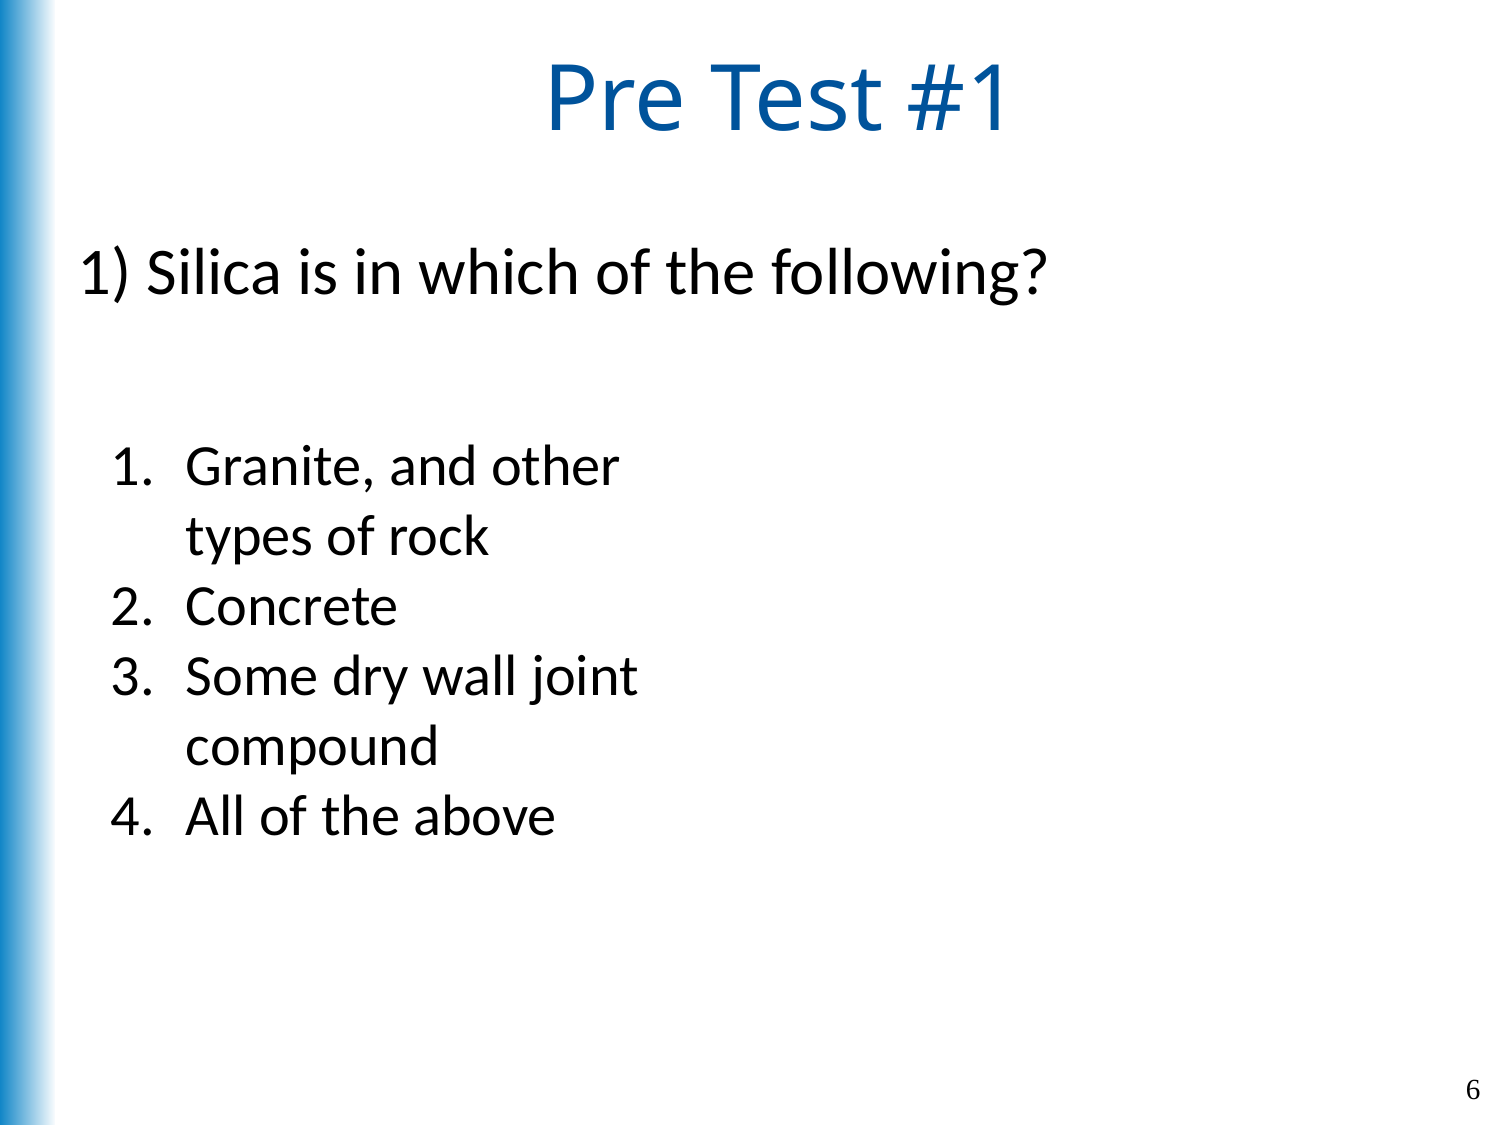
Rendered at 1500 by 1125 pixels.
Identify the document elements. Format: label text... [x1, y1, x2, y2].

list 1) Silica is in which of the following? [62, 212, 1438, 325]
slide_number 6 [1183, 1062, 1496, 1125]
title Pre Test #1 [62, 0, 1500, 188]
list Granite, and other types of rock Concrete Some dry wall joint compound All of the above [62, 412, 735, 1088]
